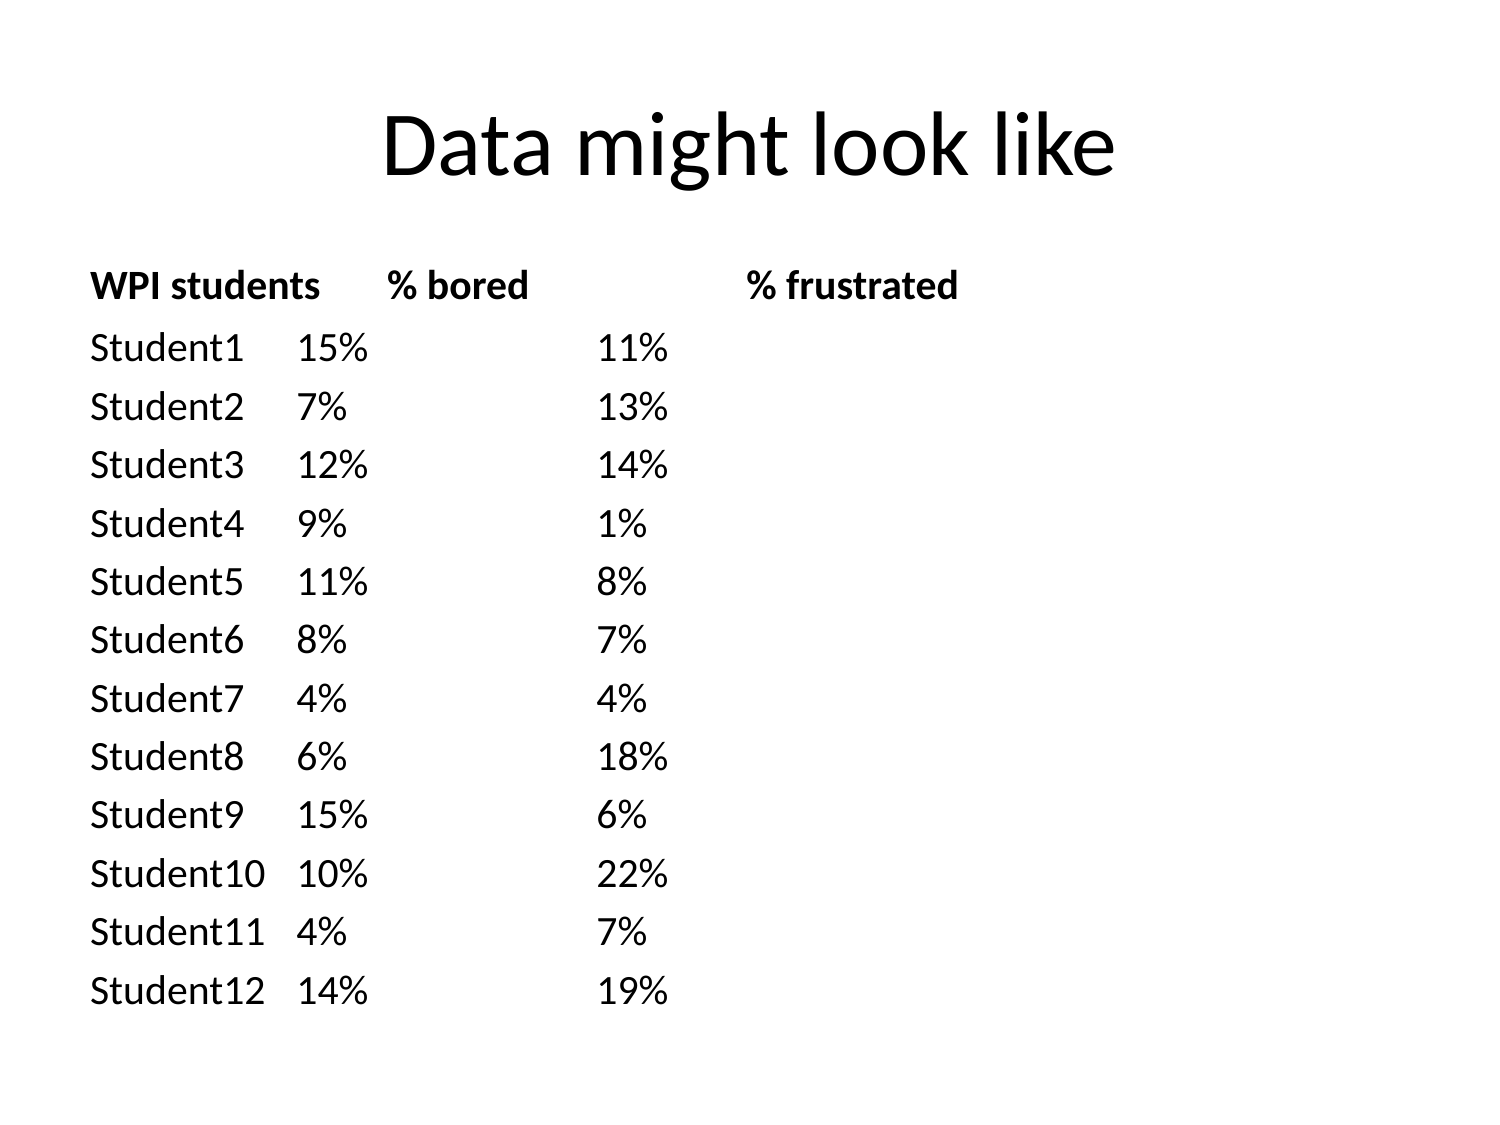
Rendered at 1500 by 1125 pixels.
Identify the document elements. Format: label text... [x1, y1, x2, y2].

title Data might look like [75, 45, 1425, 233]
list Student1 15% 11% Student2 7% 13% Student3 12% 14% Student4 9% 1% Student5 11% 8% Student6 8% 7% Student7 4% 4% Student8 6% 18% Student9 15% 6% Student10 10% 22% Student11 4% 7% Student12 14% 19% [75, 993, 988, 1055]
text_box WPI students % bored % frustrated [74, 249, 988, 993]
